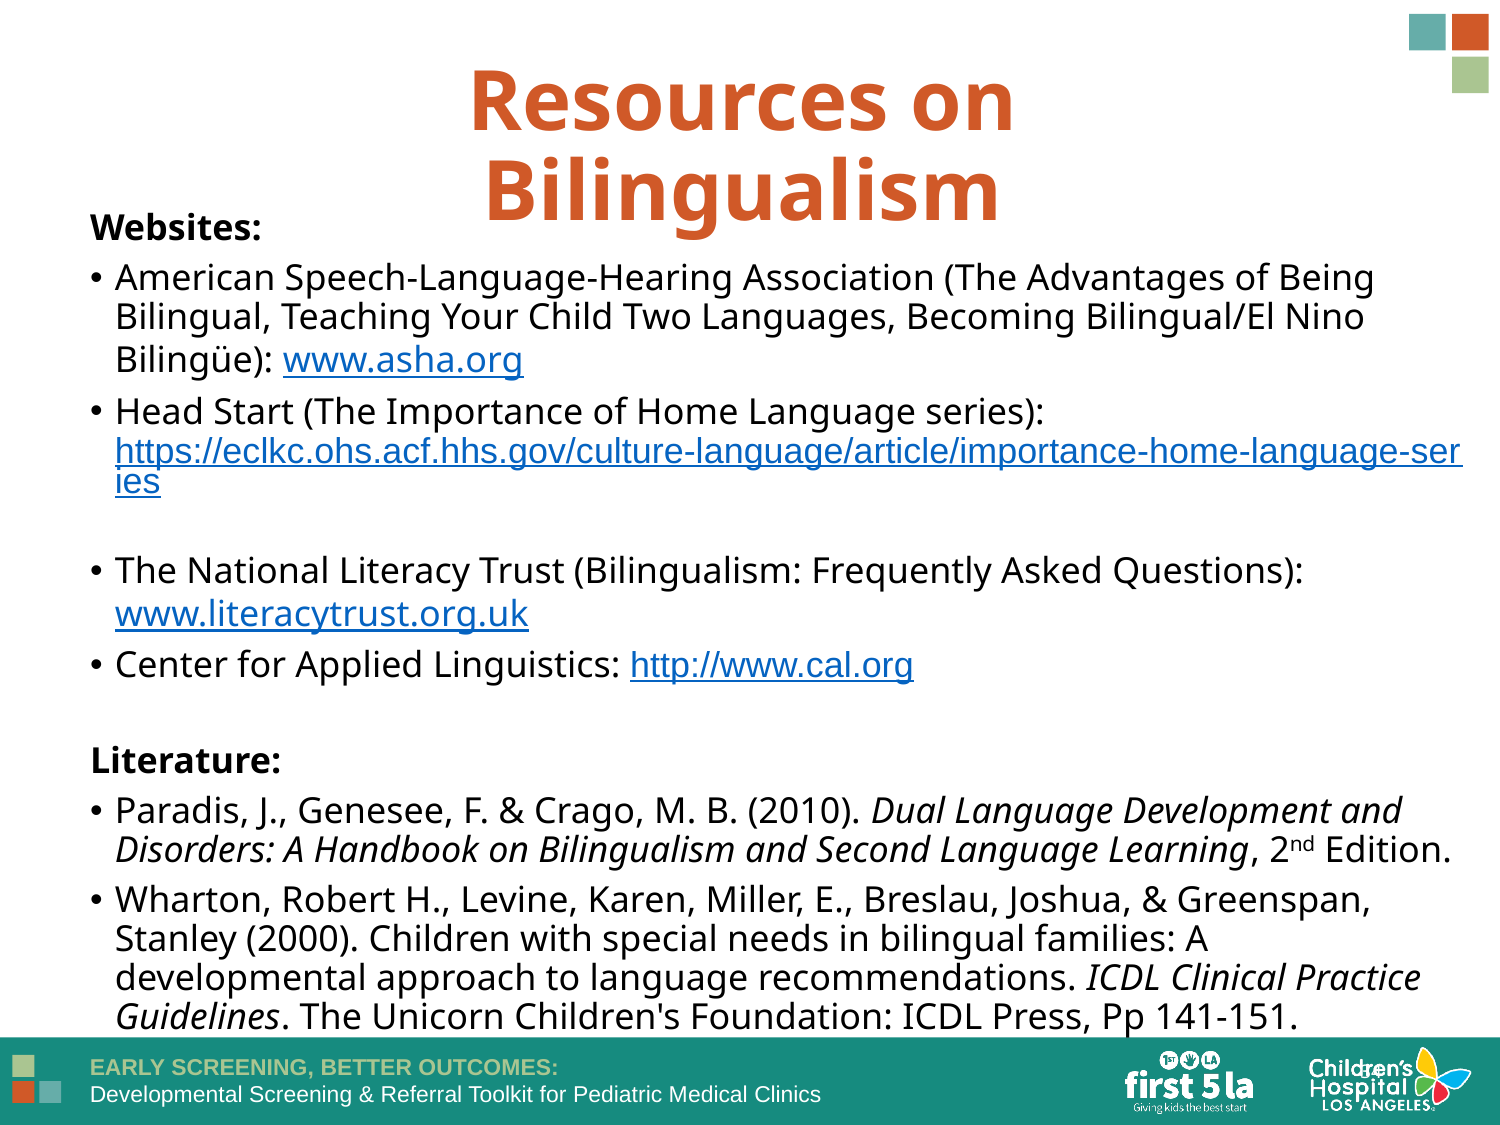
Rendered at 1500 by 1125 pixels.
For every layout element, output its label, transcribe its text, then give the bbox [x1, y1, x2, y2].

title Resources on Bilingualism [199, 58, 1287, 182]
slide_number 34 [1059, 1042, 1397, 1103]
list Websites: American Speech-Language-Hearing Association (The Advantages of Being Bilingual, Teaching Your Child Two Languages, Becoming Bilingual/El Nino Bilingüe): www.asha.org Head Start (The Importance of Home Language series): https://eclkc.ohs.acf.hhs.gov/culture-language/article/importance-home-language-series The National Literacy Trust (Bilingualism: Frequently Asked Questions): www.literacytrust.org.uk Center for Applied Linguistics: http://www.cal.org Literature: Paradis, J., Genesee, F. & Crago, M. B. (2010). Dual Language Development and Disorders: A Handbook on Bilingualism and Second Language Learning, 2nd Edition. Wharton, Robert H., Levine, Karen, Miller, E., Breslau, Joshua, & Greenspan, Stanley (2000). Children with special needs in bilingual families: A developmental approach to language recommendations. ICDL Clinical Practice Guidelines. The Unicorn Children's Foundation: ICDL Press, Pp 141-151. [75, 201, 1478, 1043]
picture [1305, 1043, 1475, 1114]
picture [1097, 1103, 1280, 1125]
